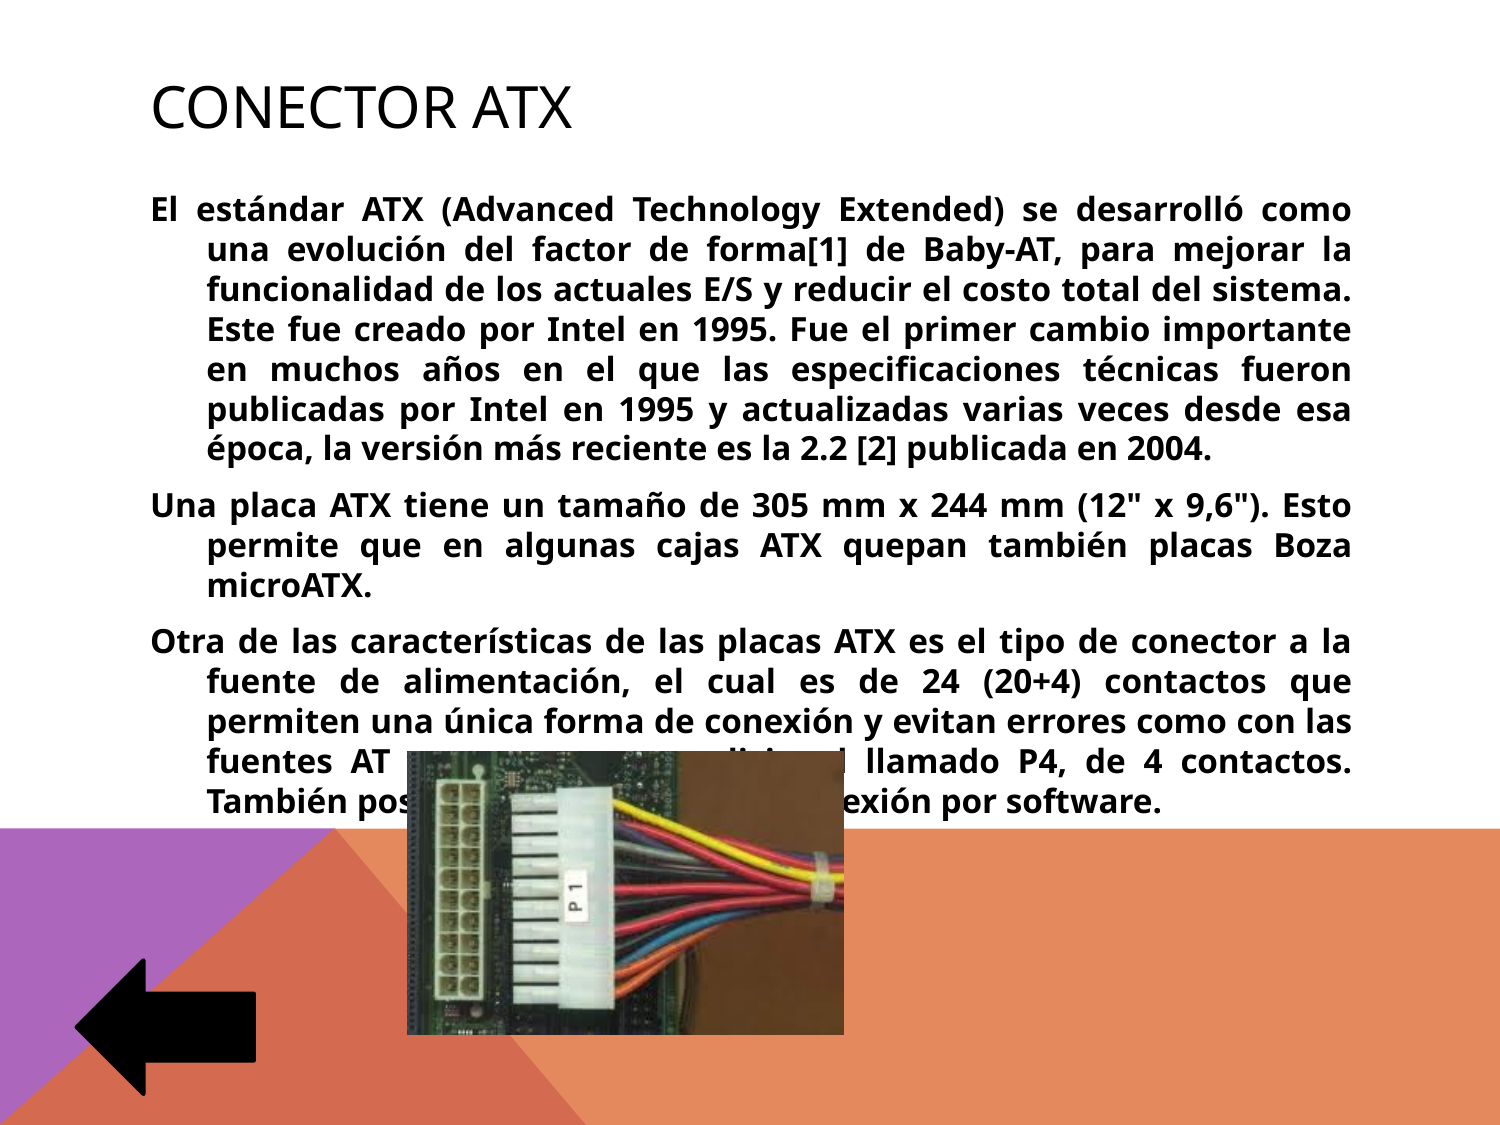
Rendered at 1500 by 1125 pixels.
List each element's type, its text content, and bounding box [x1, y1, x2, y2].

text_box [74, 958, 256, 1096]
list El estándar ATX (Advanced Technology Extended) se desarrolló como una evolución del factor de forma[1] de Baby-AT, para mejorar la funcionalidad de los actuales E/S y reducir el costo total del sistema. Este fue creado por Intel en 1995. Fue el primer cambio importante en muchos años en el que las especificaciones técnicas fueron publicadas por Intel en 1995 y actualizadas varias veces desde esa época, la versión más reciente es la 2.2 [2] publicada en 2004. Una placa ATX tiene un tamaño de 305 mm x 244 mm (12" x 9,6"). Esto permite que en algunas cajas ATX quepan también placas Boza microATX. Otra de las características de las placas ATX es el tipo de conector a la fuente de alimentación, el cual es de 24 (20+4) contactos que permiten una única forma de conexión y evitan errores como con las fuentes AT y otro conector adicional llamado P4, de 4 contactos. También poseen un sistema de desconexión por software. [135, 180, 1369, 768]
picture [407, 751, 844, 1035]
title Conector atx [135, 60, 1369, 150]
